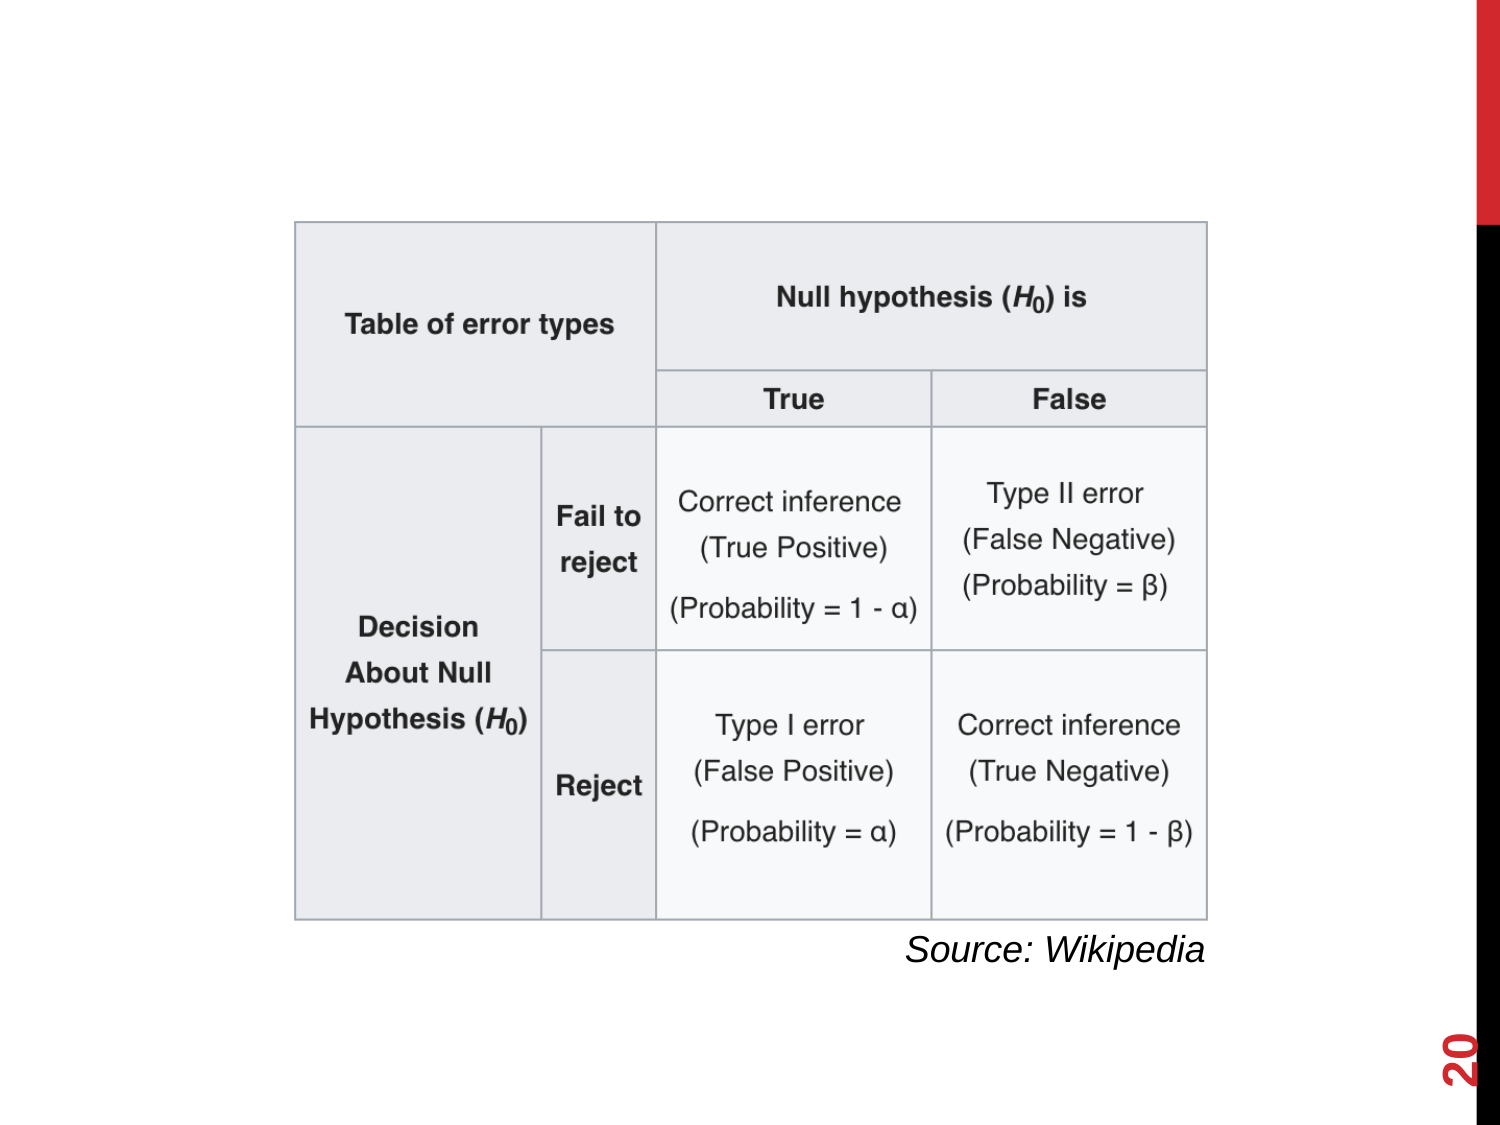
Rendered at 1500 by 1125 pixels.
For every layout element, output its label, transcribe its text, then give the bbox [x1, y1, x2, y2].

picture [267, 196, 1233, 929]
text_box Source: Wikipedia [338, 933, 1221, 977]
slide_number 20 [1427, 887, 1488, 1104]
